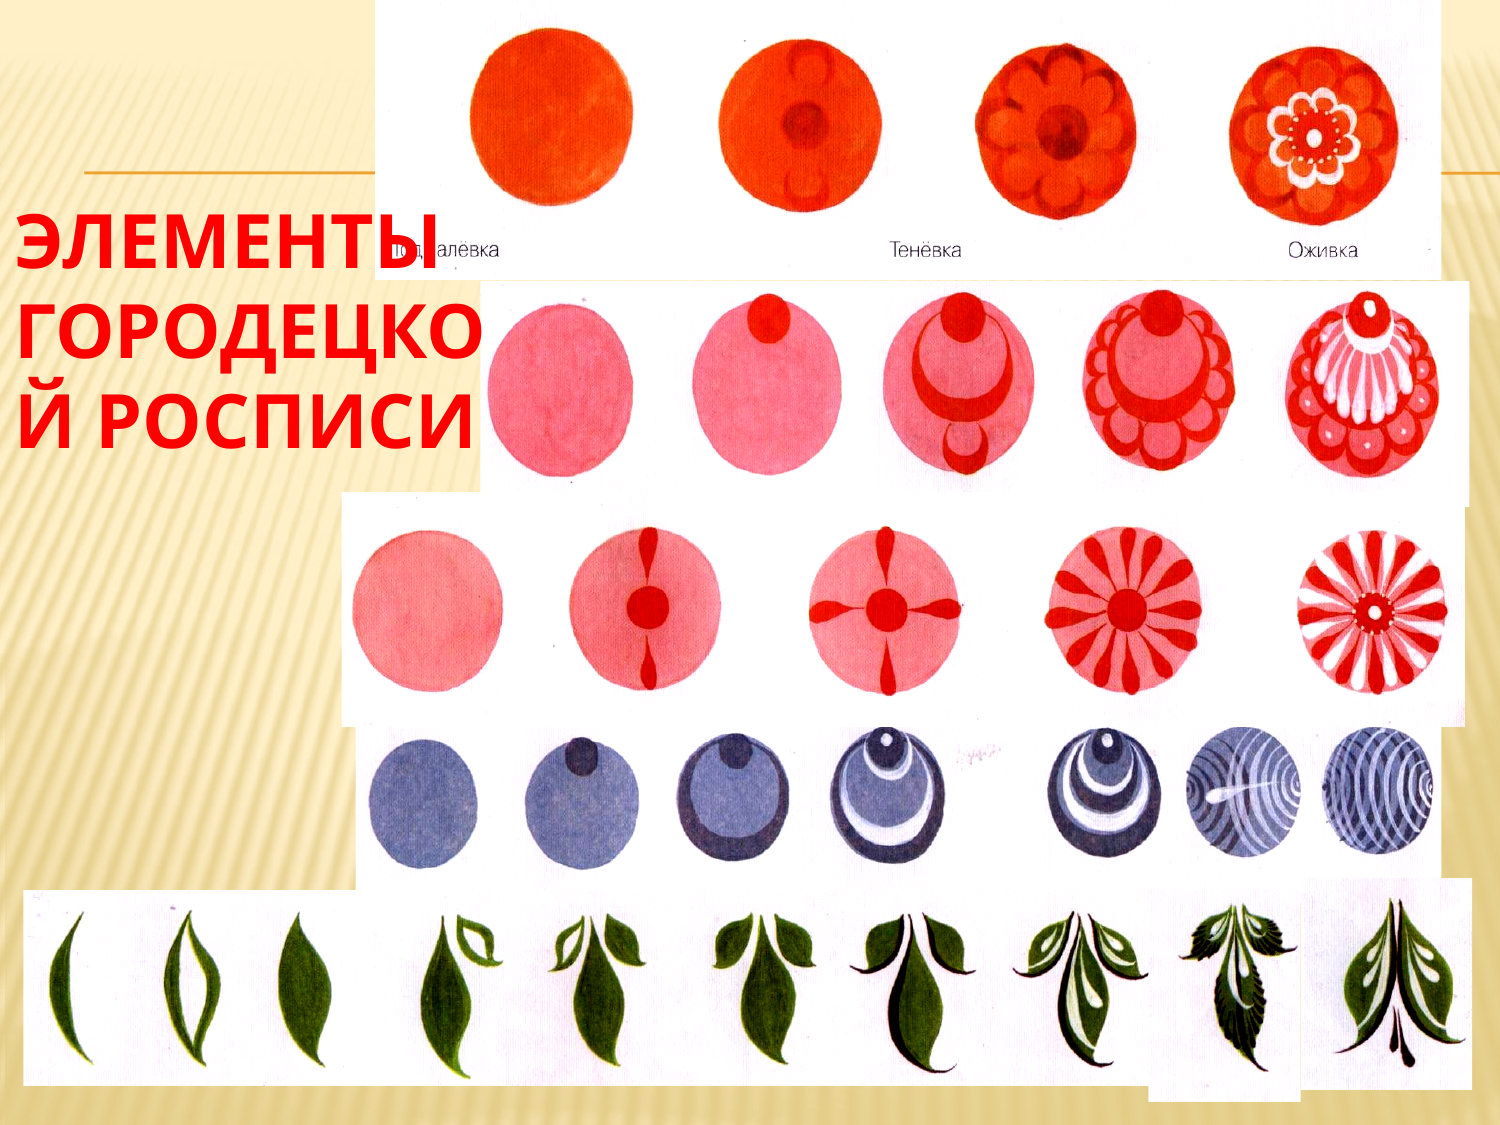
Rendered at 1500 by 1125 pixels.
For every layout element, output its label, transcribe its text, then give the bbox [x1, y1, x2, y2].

picture [341, 0, 1470, 727]
picture [355, 737, 1473, 1102]
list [23, 890, 1146, 1086]
title Элементы городецкой росписи [0, 128, 470, 528]
